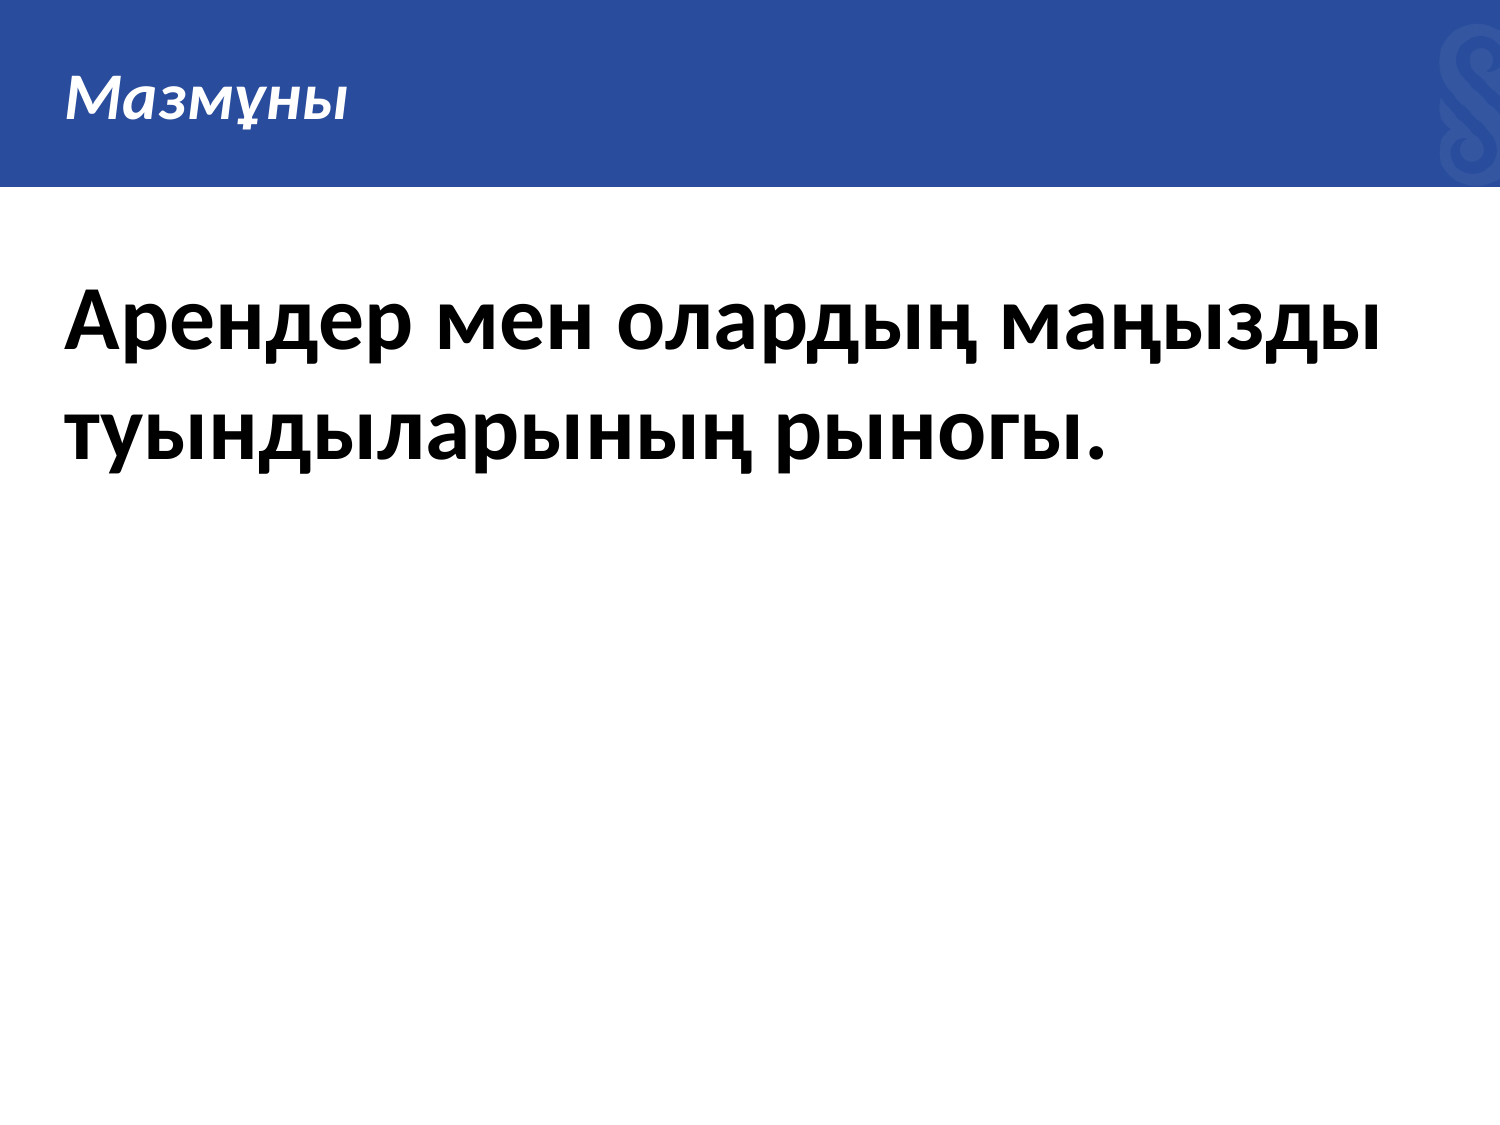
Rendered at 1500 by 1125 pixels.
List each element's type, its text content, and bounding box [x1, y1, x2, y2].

picture [0, 0, 1500, 1125]
text_box Арендер мен олардың маңызды туындыларының рыногы. [49, 250, 1413, 486]
title Мазмұны [49, 52, 1344, 143]
